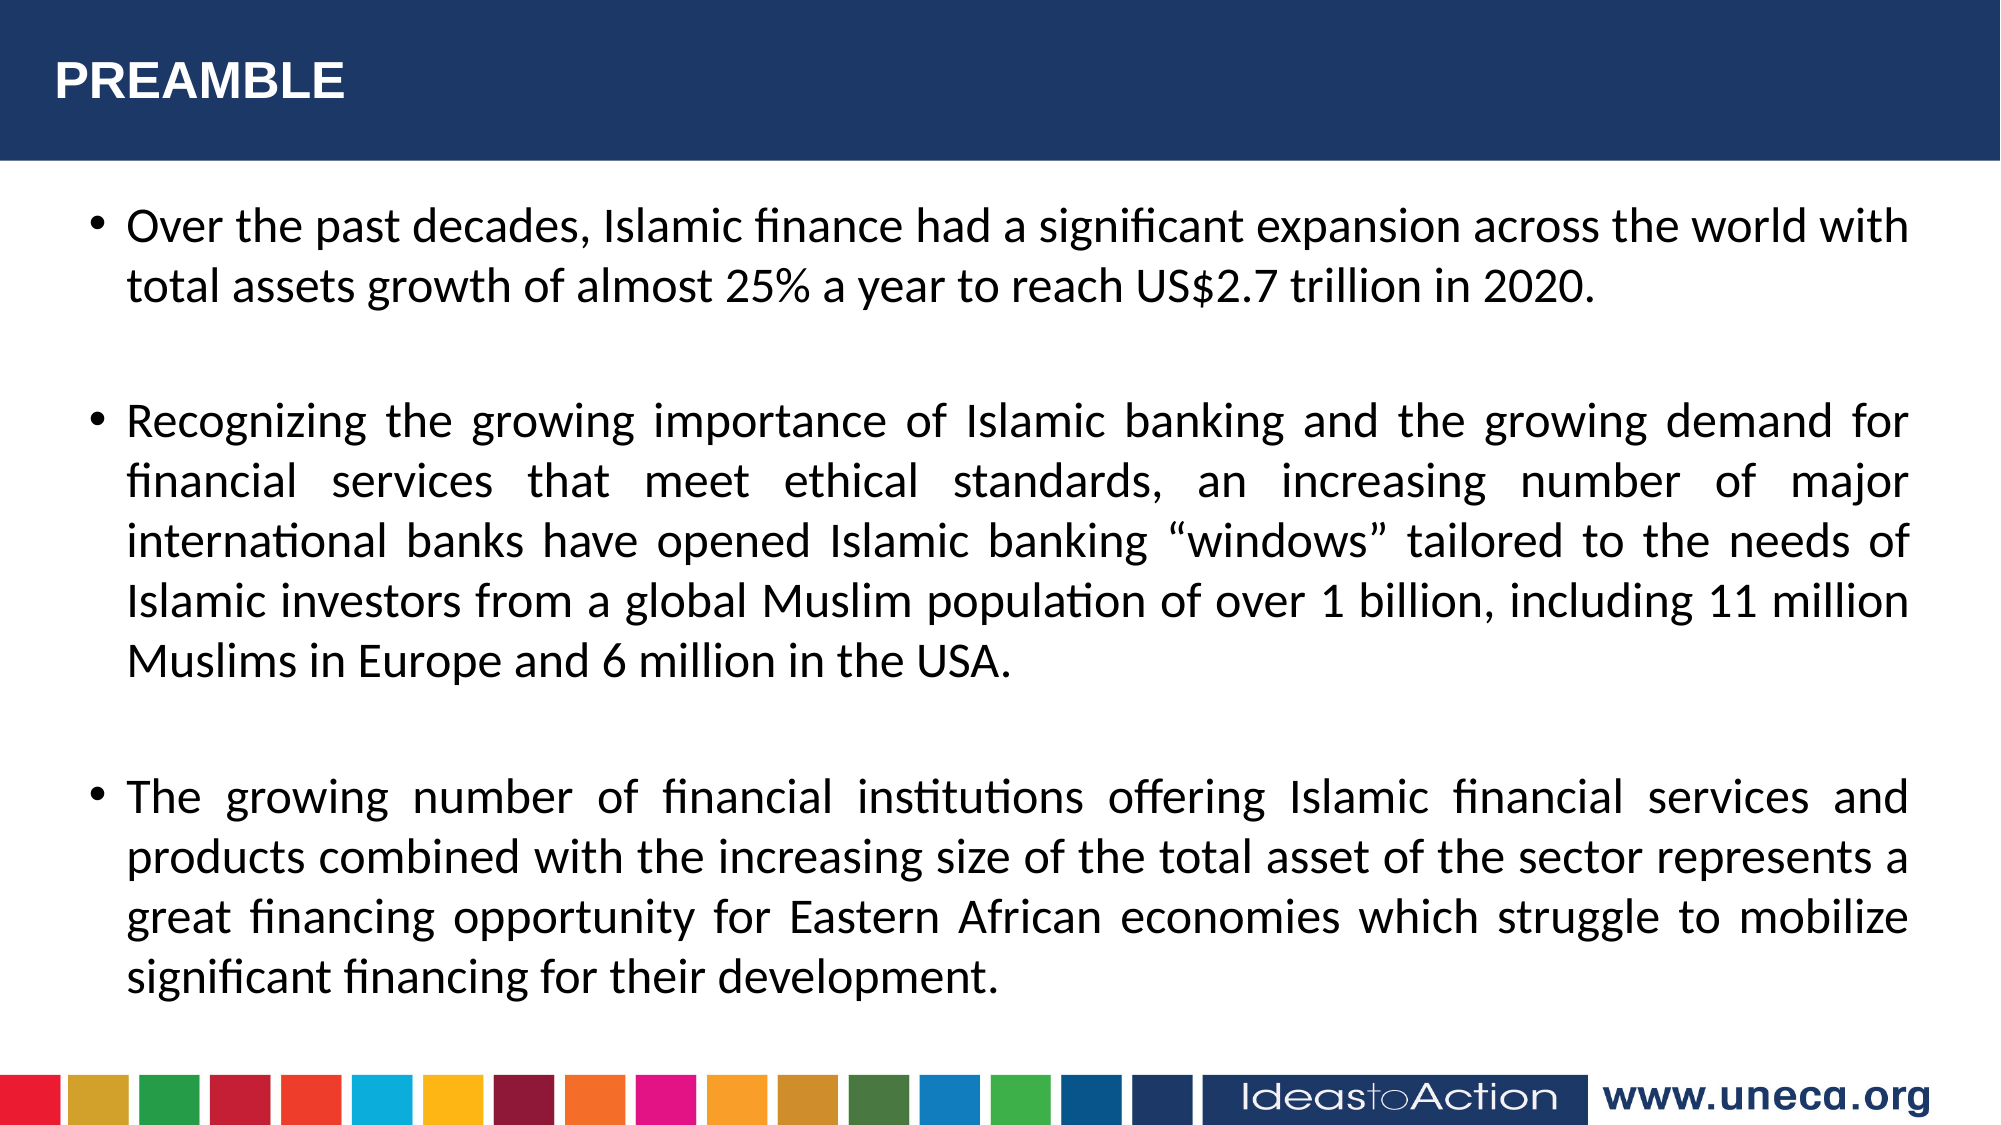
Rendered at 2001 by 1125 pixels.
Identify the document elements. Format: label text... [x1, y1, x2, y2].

picture [0, 1065, 2000, 1125]
title PREAMBLE [39, 31, 1977, 133]
list Over the past decades, Islamic finance had a significant expansion across the world with total assets growth of almost 25% a year to reach US$2.7 trillion in 2020. Recognizing the growing importance of Islamic banking and the growing demand for financial services that meet ethical standards, an increasing number of major international banks have opened Islamic banking “windows” tailored to the needs of Islamic investors from a global Muslim population of over 1 billion, including 11 million Muslims in Europe and 6 million in the USA. The growing number of financial institutions offering Islamic financial services and products combined with the increasing size of the total asset of the sector represents a great financing opportunity for Eastern African economies which struggle to mobilize significant financing for their development. [73, 184, 1926, 1046]
